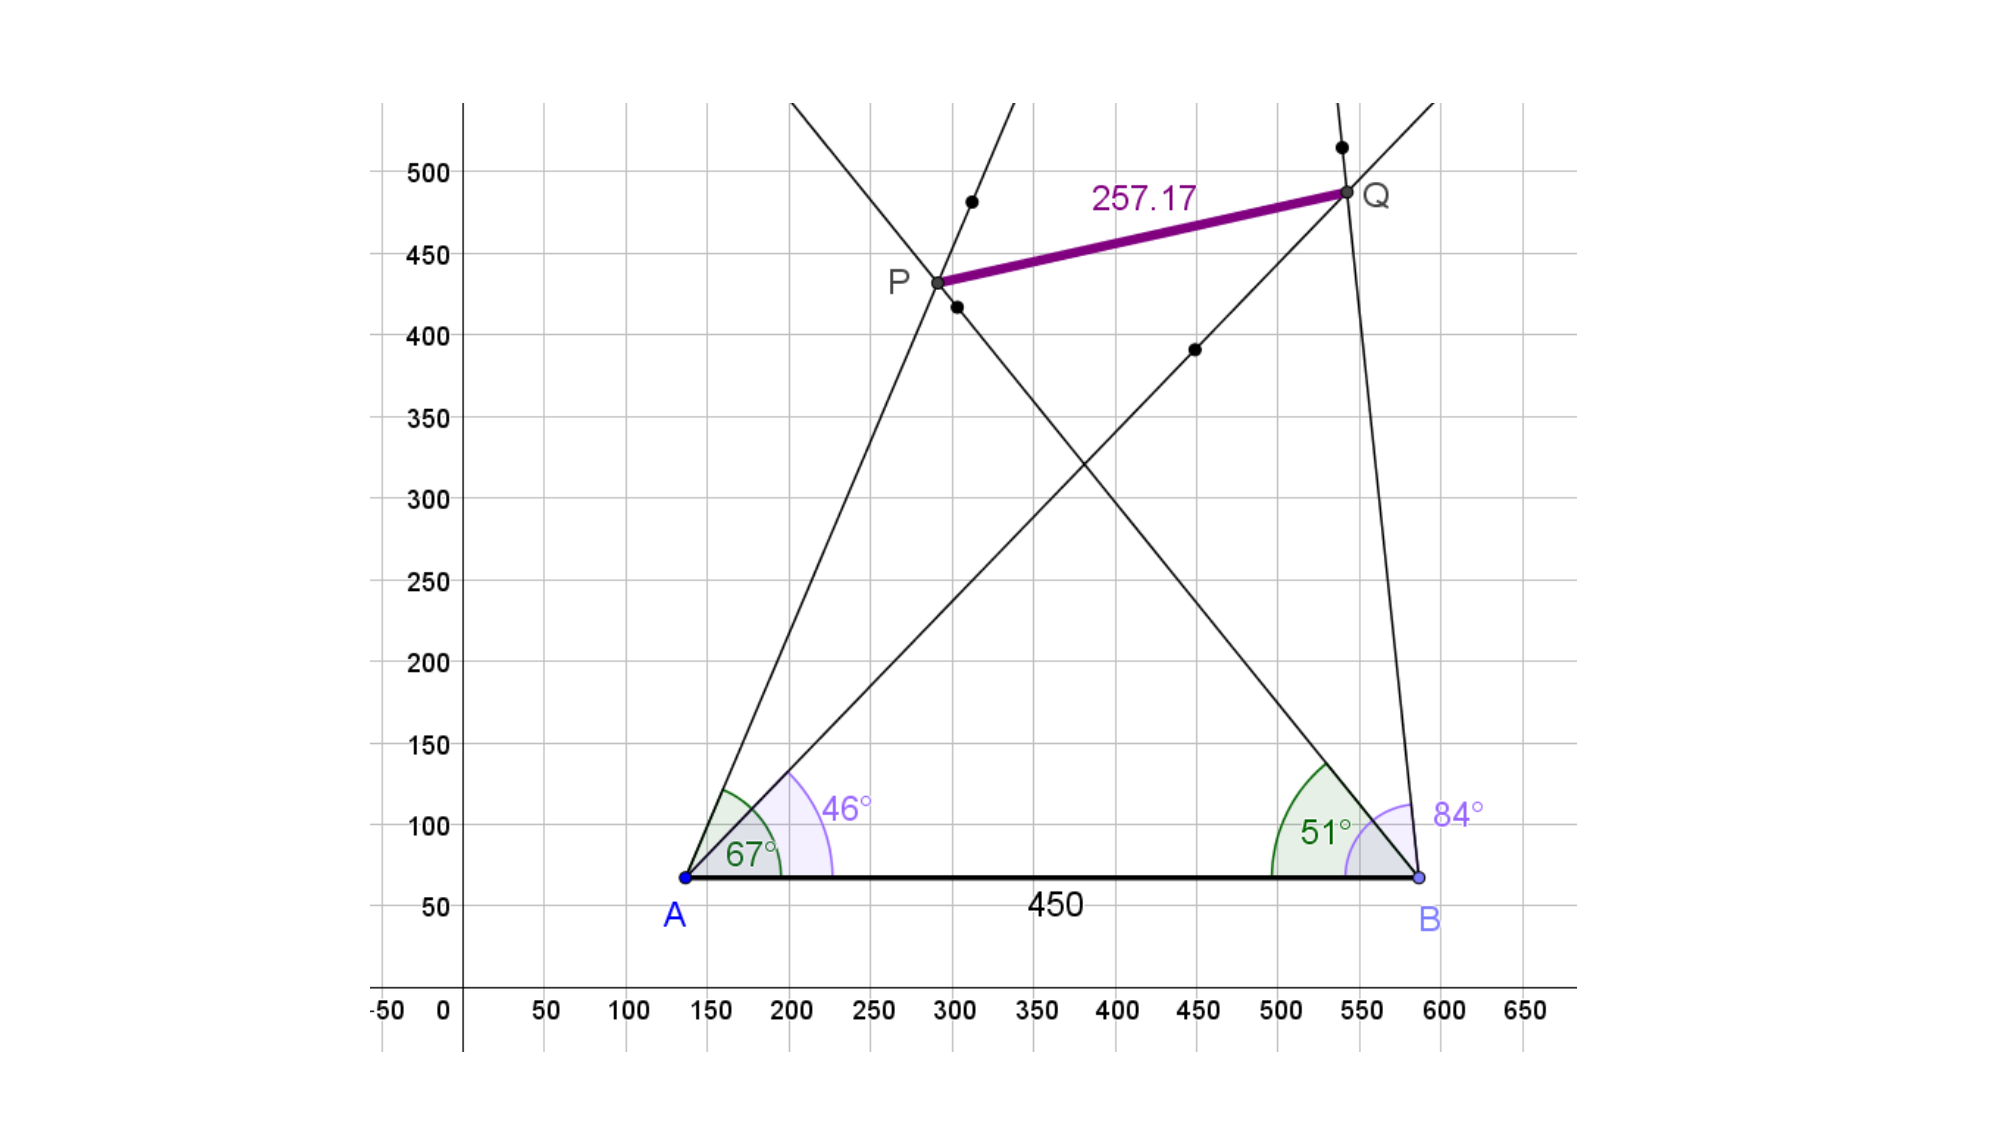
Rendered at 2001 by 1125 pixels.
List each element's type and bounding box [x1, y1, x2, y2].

picture [370, 103, 1577, 1052]
